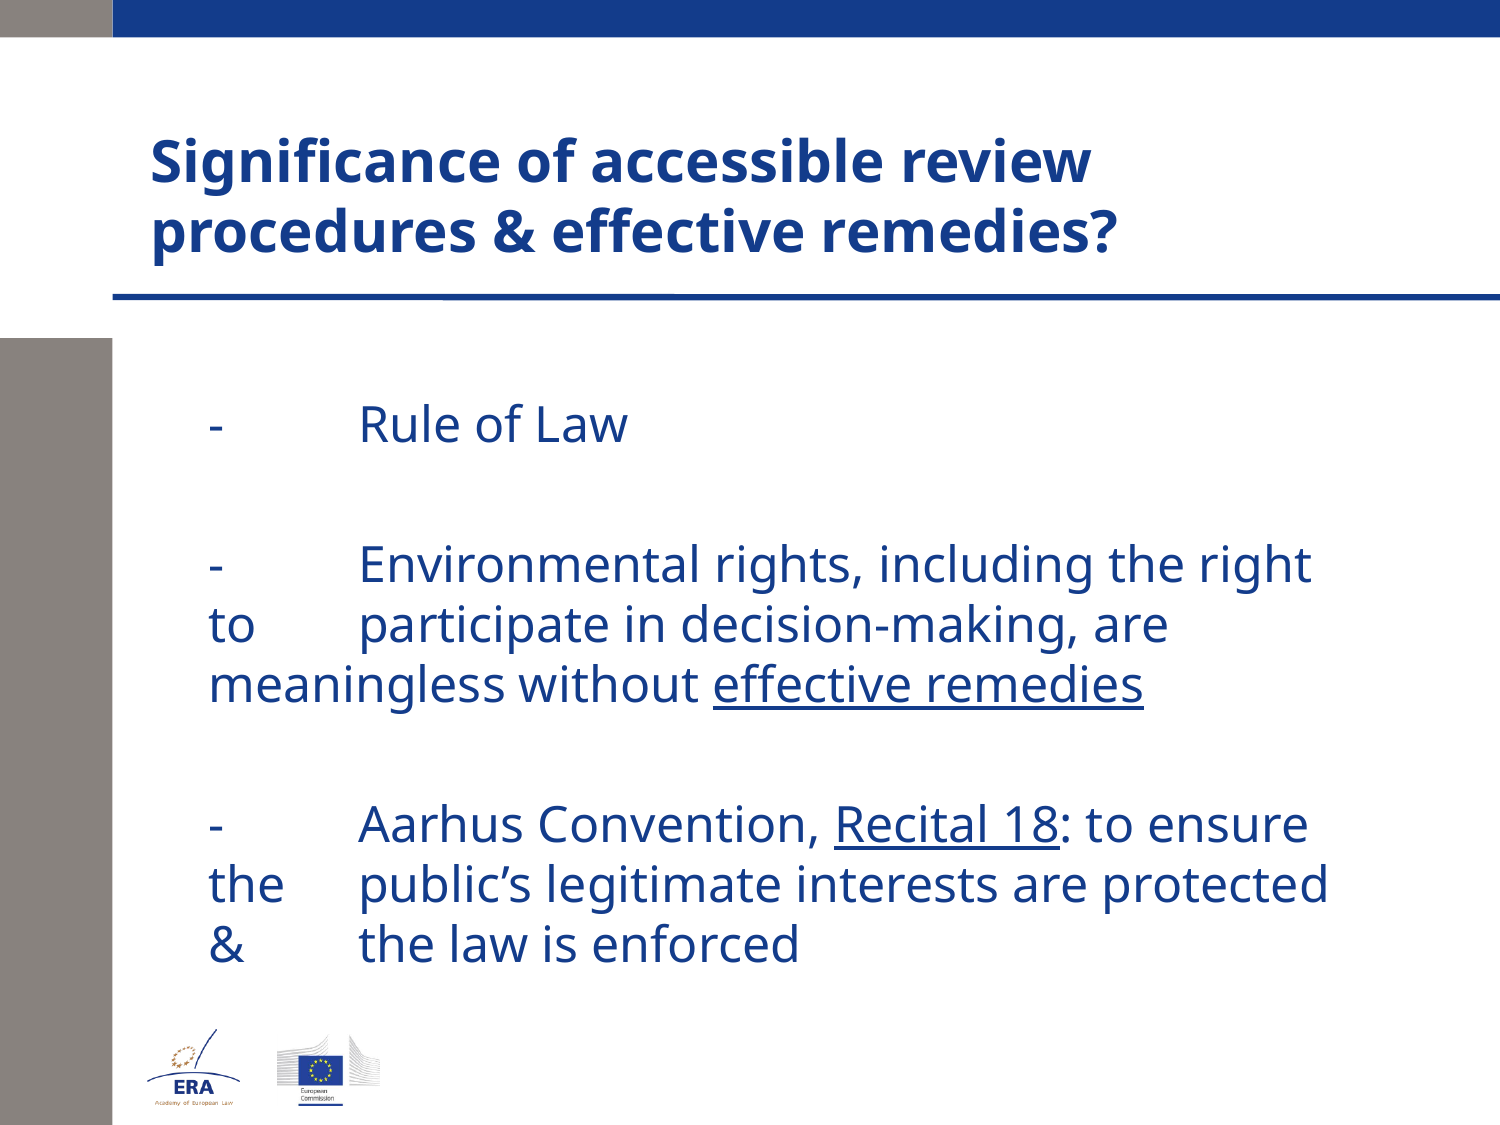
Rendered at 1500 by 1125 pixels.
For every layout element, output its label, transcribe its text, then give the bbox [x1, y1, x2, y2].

list - Rule of Law - Environmental rights, including the right to participate in decision-making, are meaningless without effective remedies - Aarhus Convention, Recital 18: to ensure the public’s legitimate interests are protected & the law is enforced [136, 324, 1388, 1001]
picture [147, 1029, 240, 1106]
picture [277, 1034, 380, 1106]
title Significance of accessible review procedures & effective remedies? [135, 125, 1236, 264]
